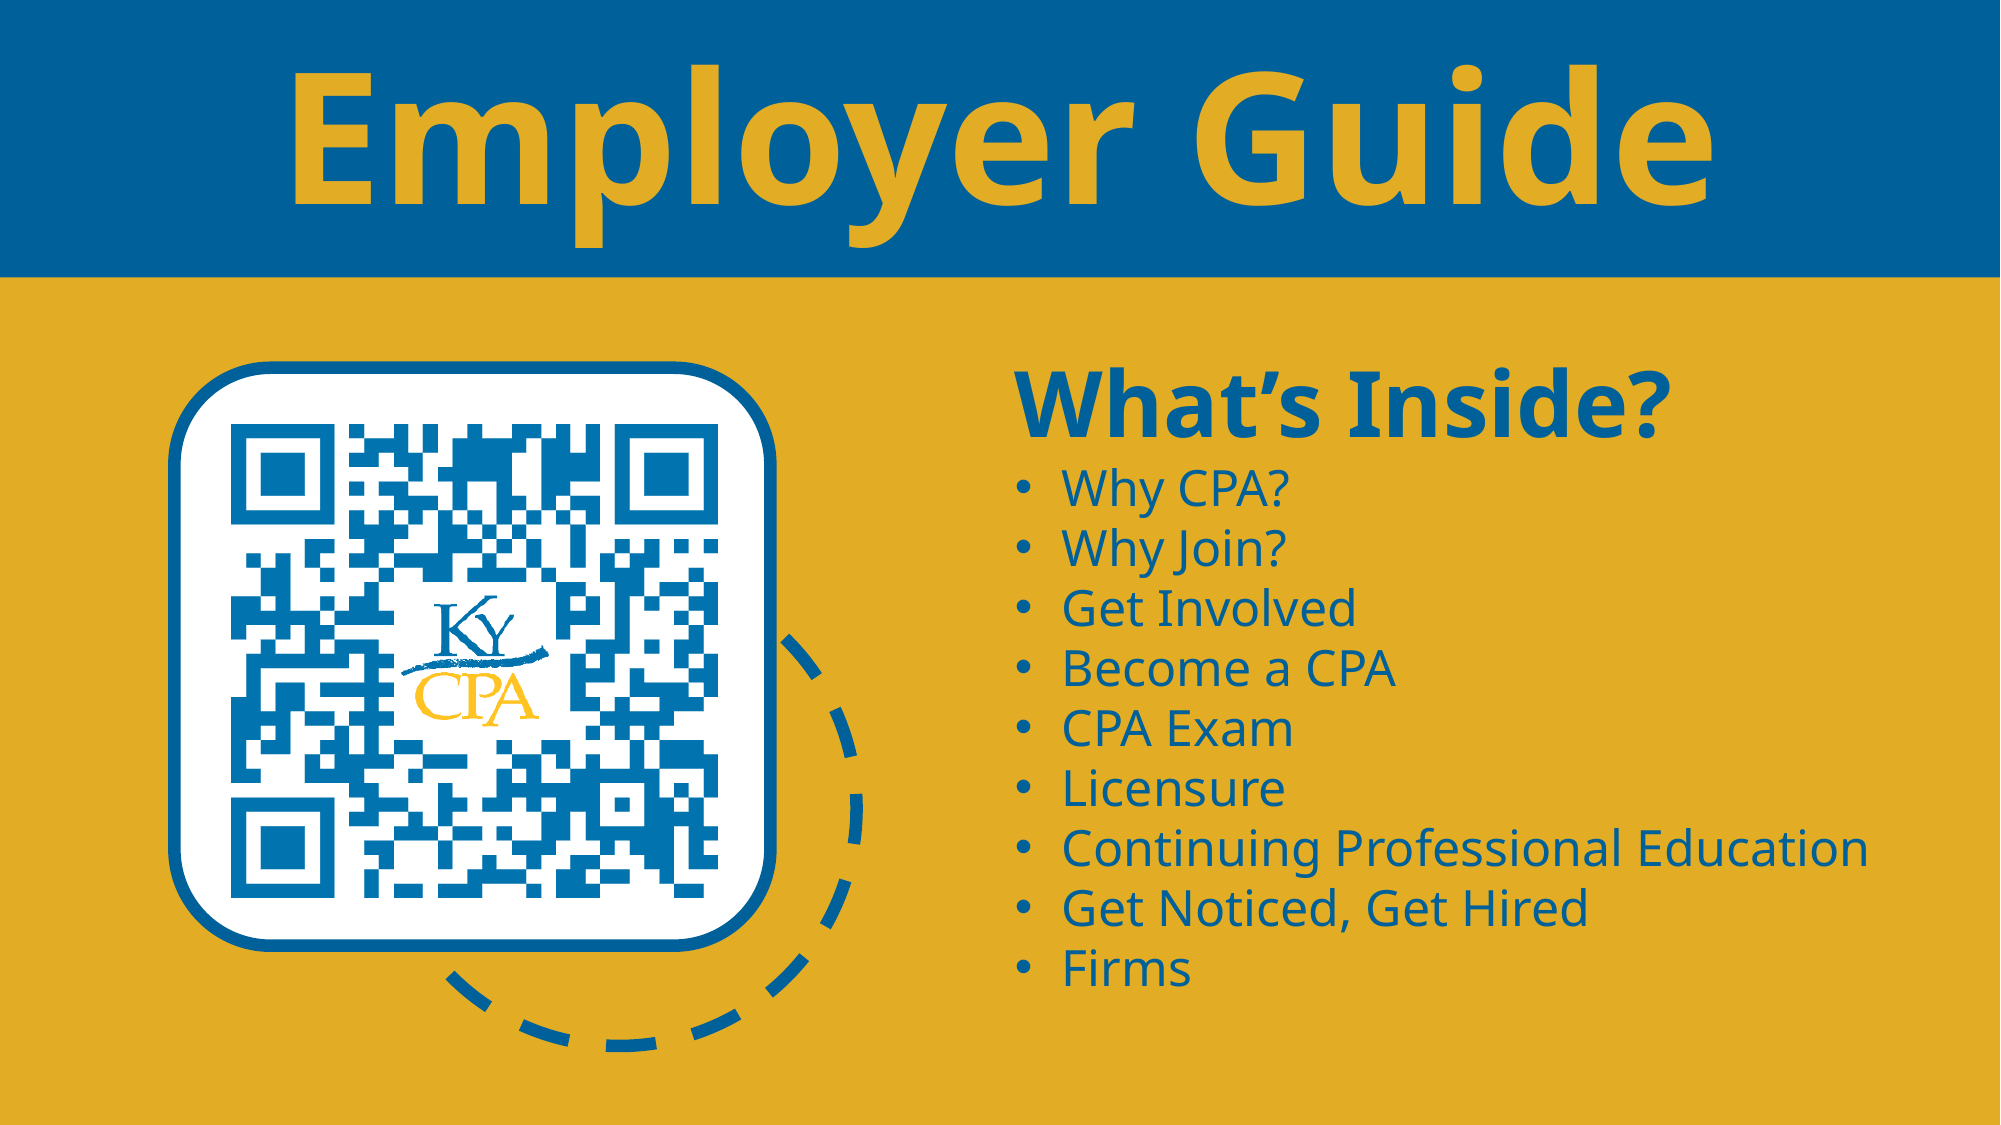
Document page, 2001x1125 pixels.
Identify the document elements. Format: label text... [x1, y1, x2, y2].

title Employer Guide [137, 36, 1863, 254]
text_box [0, 0, 2000, 278]
text_box What’s Inside? Why CPA? Why Join? Get Involved Become a CPA CPA Exam Licensure Continuing Professional Education Get Noticed, Get Hired Firms [999, 338, 2000, 1004]
text_box [173, 366, 772, 947]
text_box [425, 637, 858, 1047]
